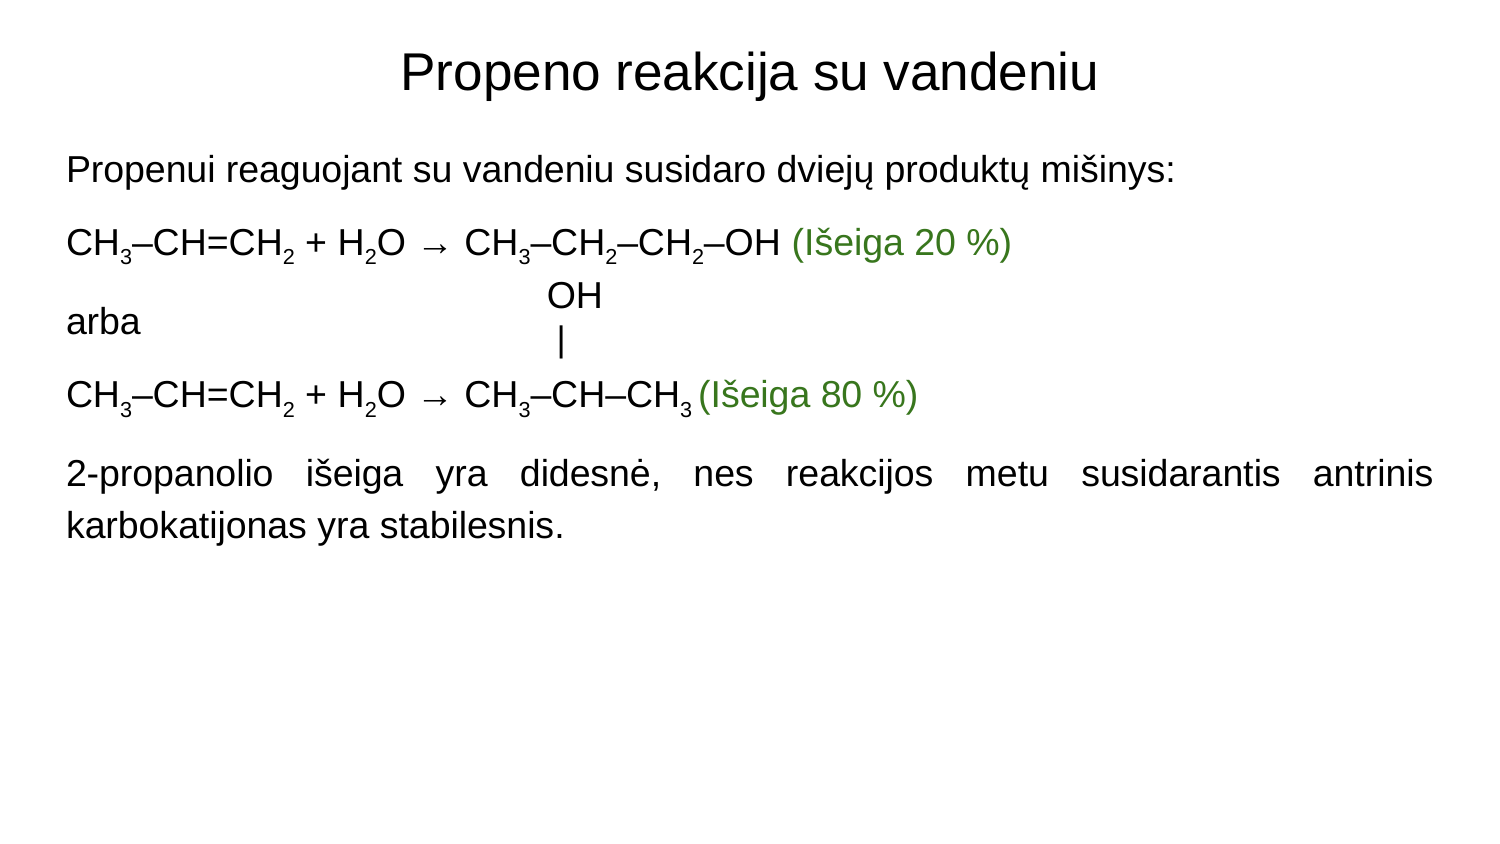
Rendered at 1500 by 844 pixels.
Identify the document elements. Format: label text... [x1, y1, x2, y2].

text_box ОH | [531, 256, 634, 374]
title Propеno reakcija su vandeniu [51, 22, 1449, 116]
list Propenui reaguojant su vandeniu susidaro dviejų produktų mišinys: CH3–CH=CH2 + H2O → CH3–CH2–CH2–OH (Išeiga 20 %) arba CH3–CH=CH2 + H2O → CH3–CH–CH3 (Išeiga 80 %) 2-propanolio išeiga yra didesnė, nes reakcijos metu susidarantis antrinis karbokatijonas yra stabilesnis. [51, 123, 1449, 730]
